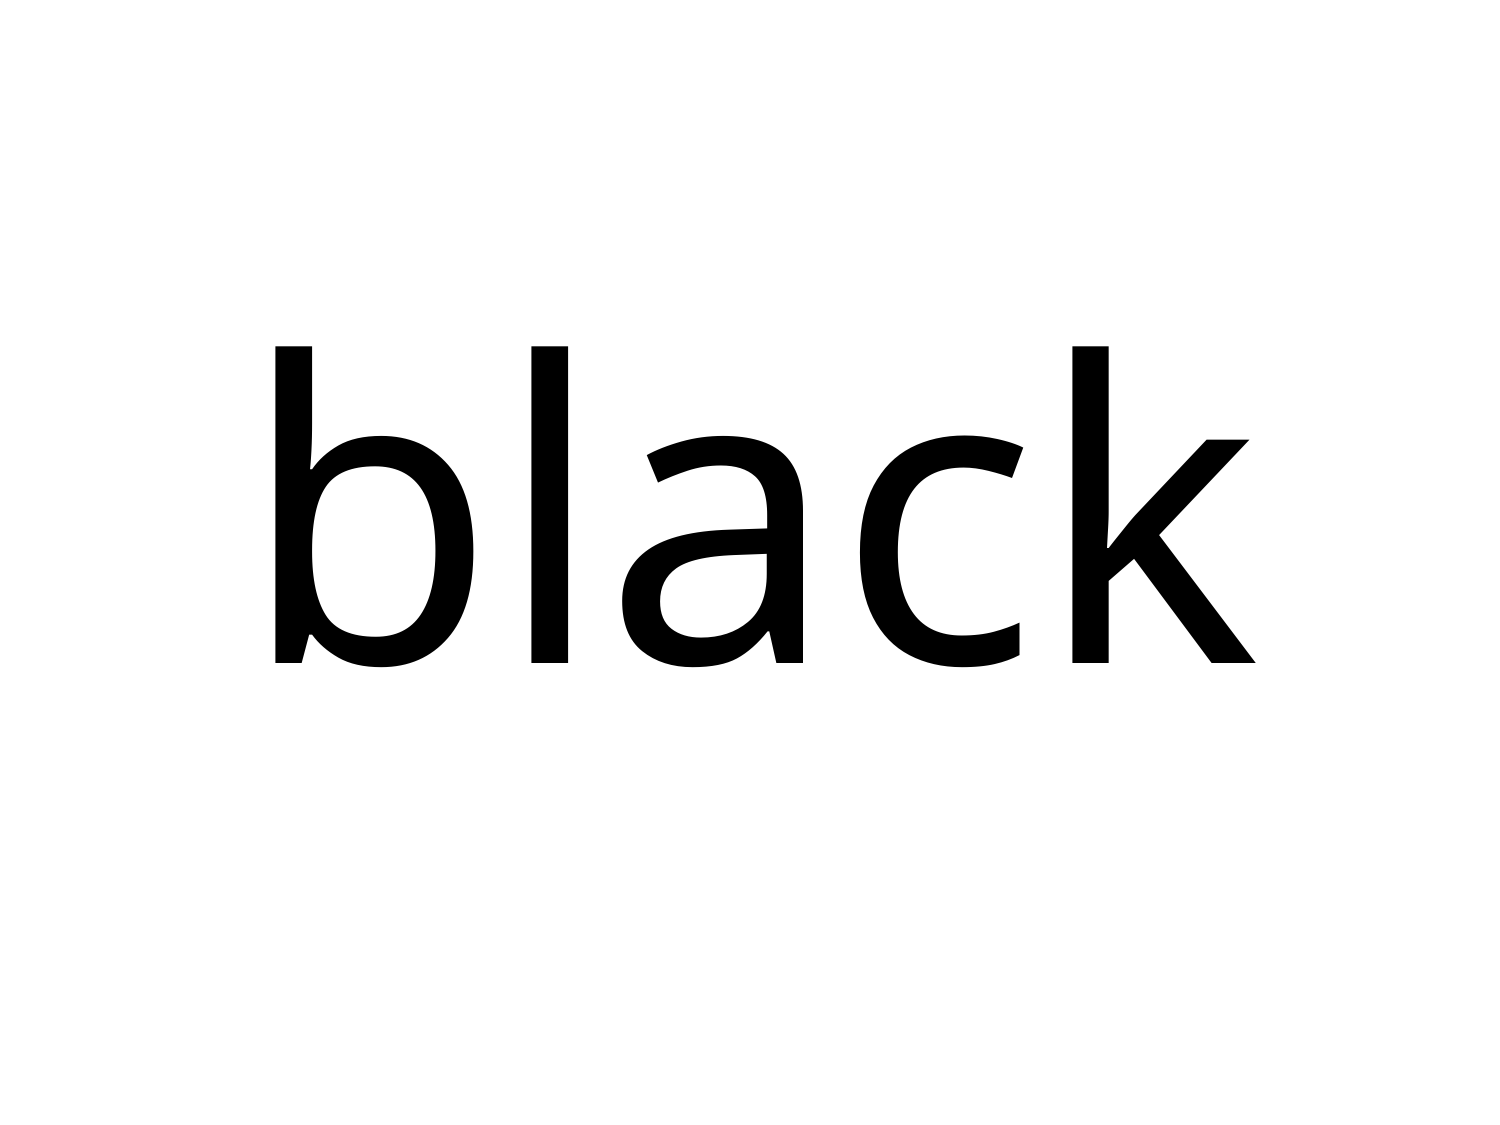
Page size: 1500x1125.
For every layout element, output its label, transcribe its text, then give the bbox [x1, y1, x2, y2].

title black [75, 45, 1425, 950]
